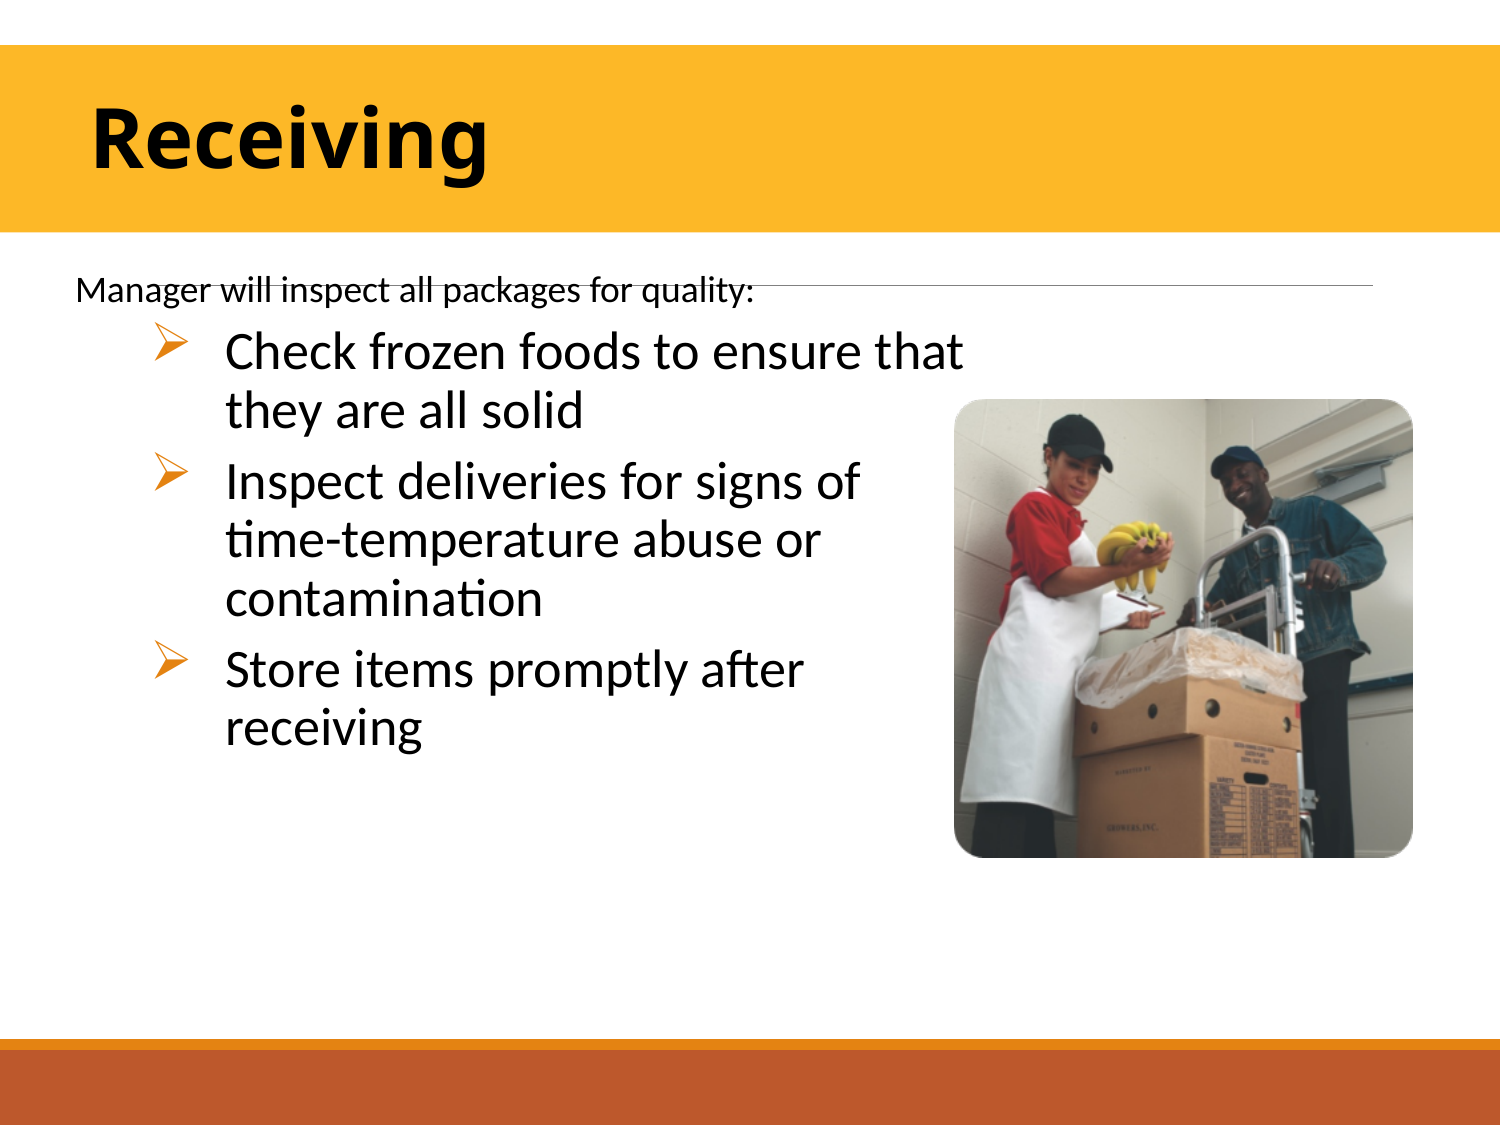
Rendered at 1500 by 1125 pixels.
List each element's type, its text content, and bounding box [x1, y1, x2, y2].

text_box Receiving [0, 45, 1500, 233]
list Manager will inspect all packages for quality: Check frozen foods to ensure that they are all solid Inspect deliveries for signs of time-temperature abuse or contamination Store items promptly after receiving [75, 262, 975, 850]
picture [954, 399, 1413, 858]
